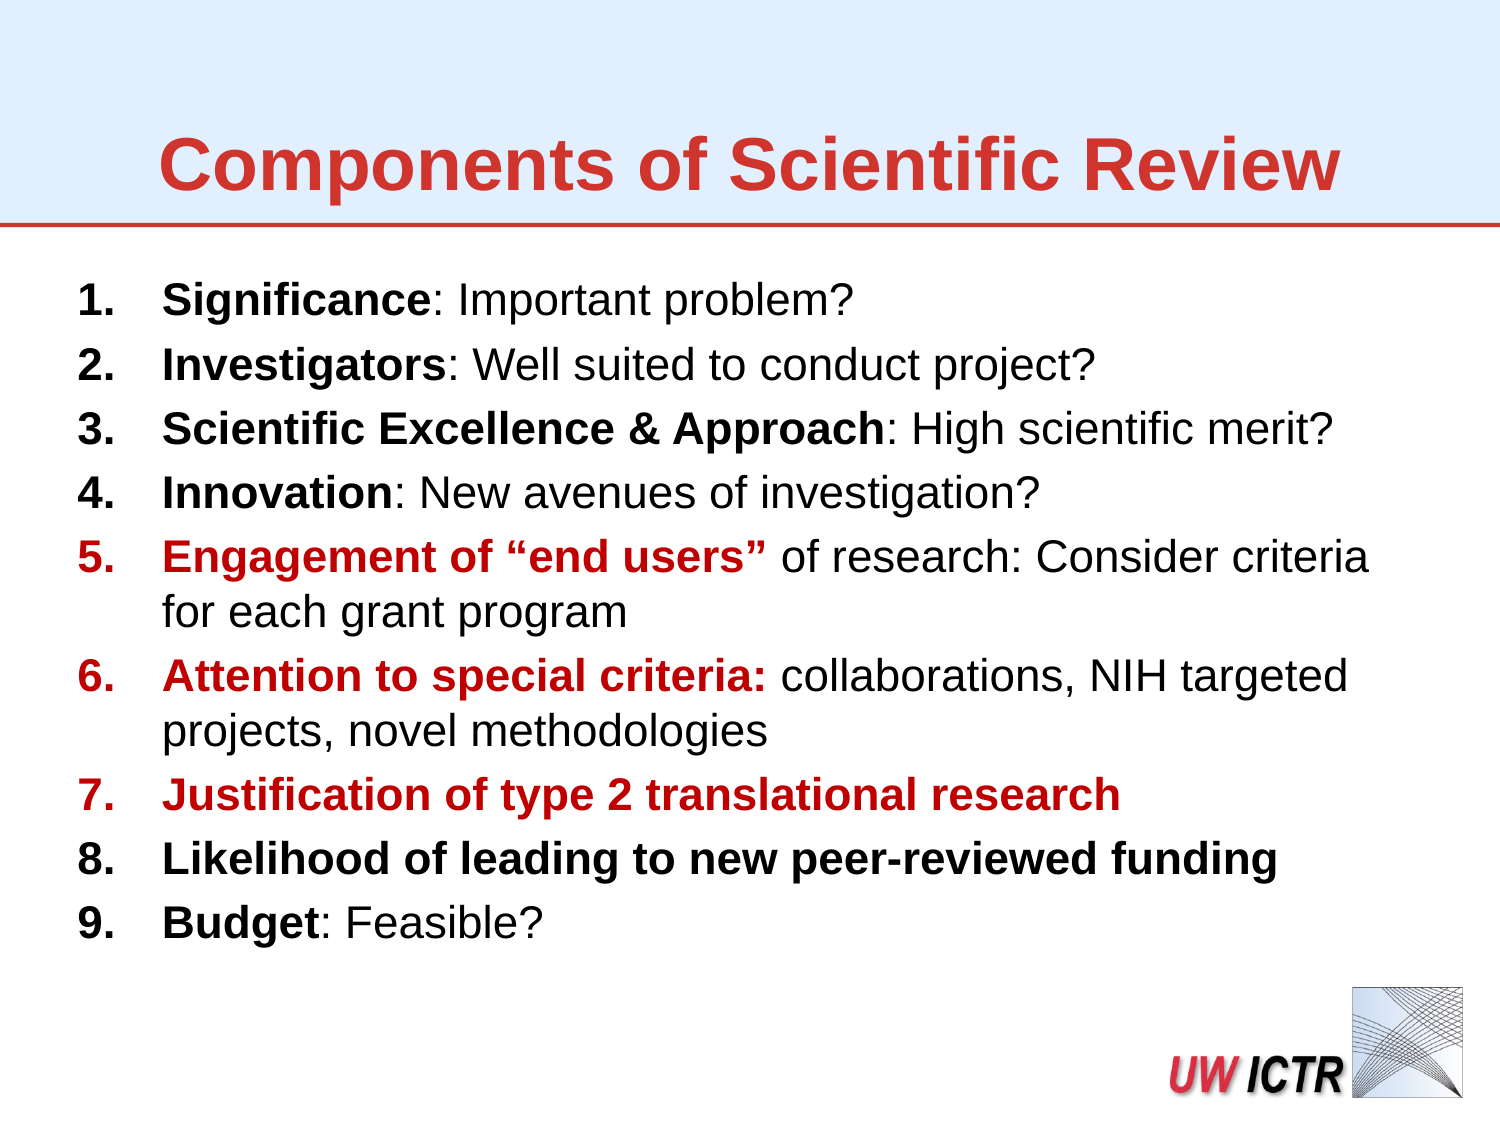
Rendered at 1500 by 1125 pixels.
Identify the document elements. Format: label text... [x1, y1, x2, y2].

list Significance: Important problem? Investigators: Well suited to conduct project? Scientific Excellence & Approach: High scientific merit? Innovation: New avenues of investigation? Engagement of “end users” of research: Consider criteria for each grant program Attention to special criteria: collaborations, NIH targeted projects, novel methodologies Justification of type 2 translational research Likelihood of leading to new peer-reviewed funding Budget: Feasible? [62, 262, 1451, 1001]
title Components of Scientific Review [112, 49, 1388, 213]
picture [1162, 987, 1463, 1098]
